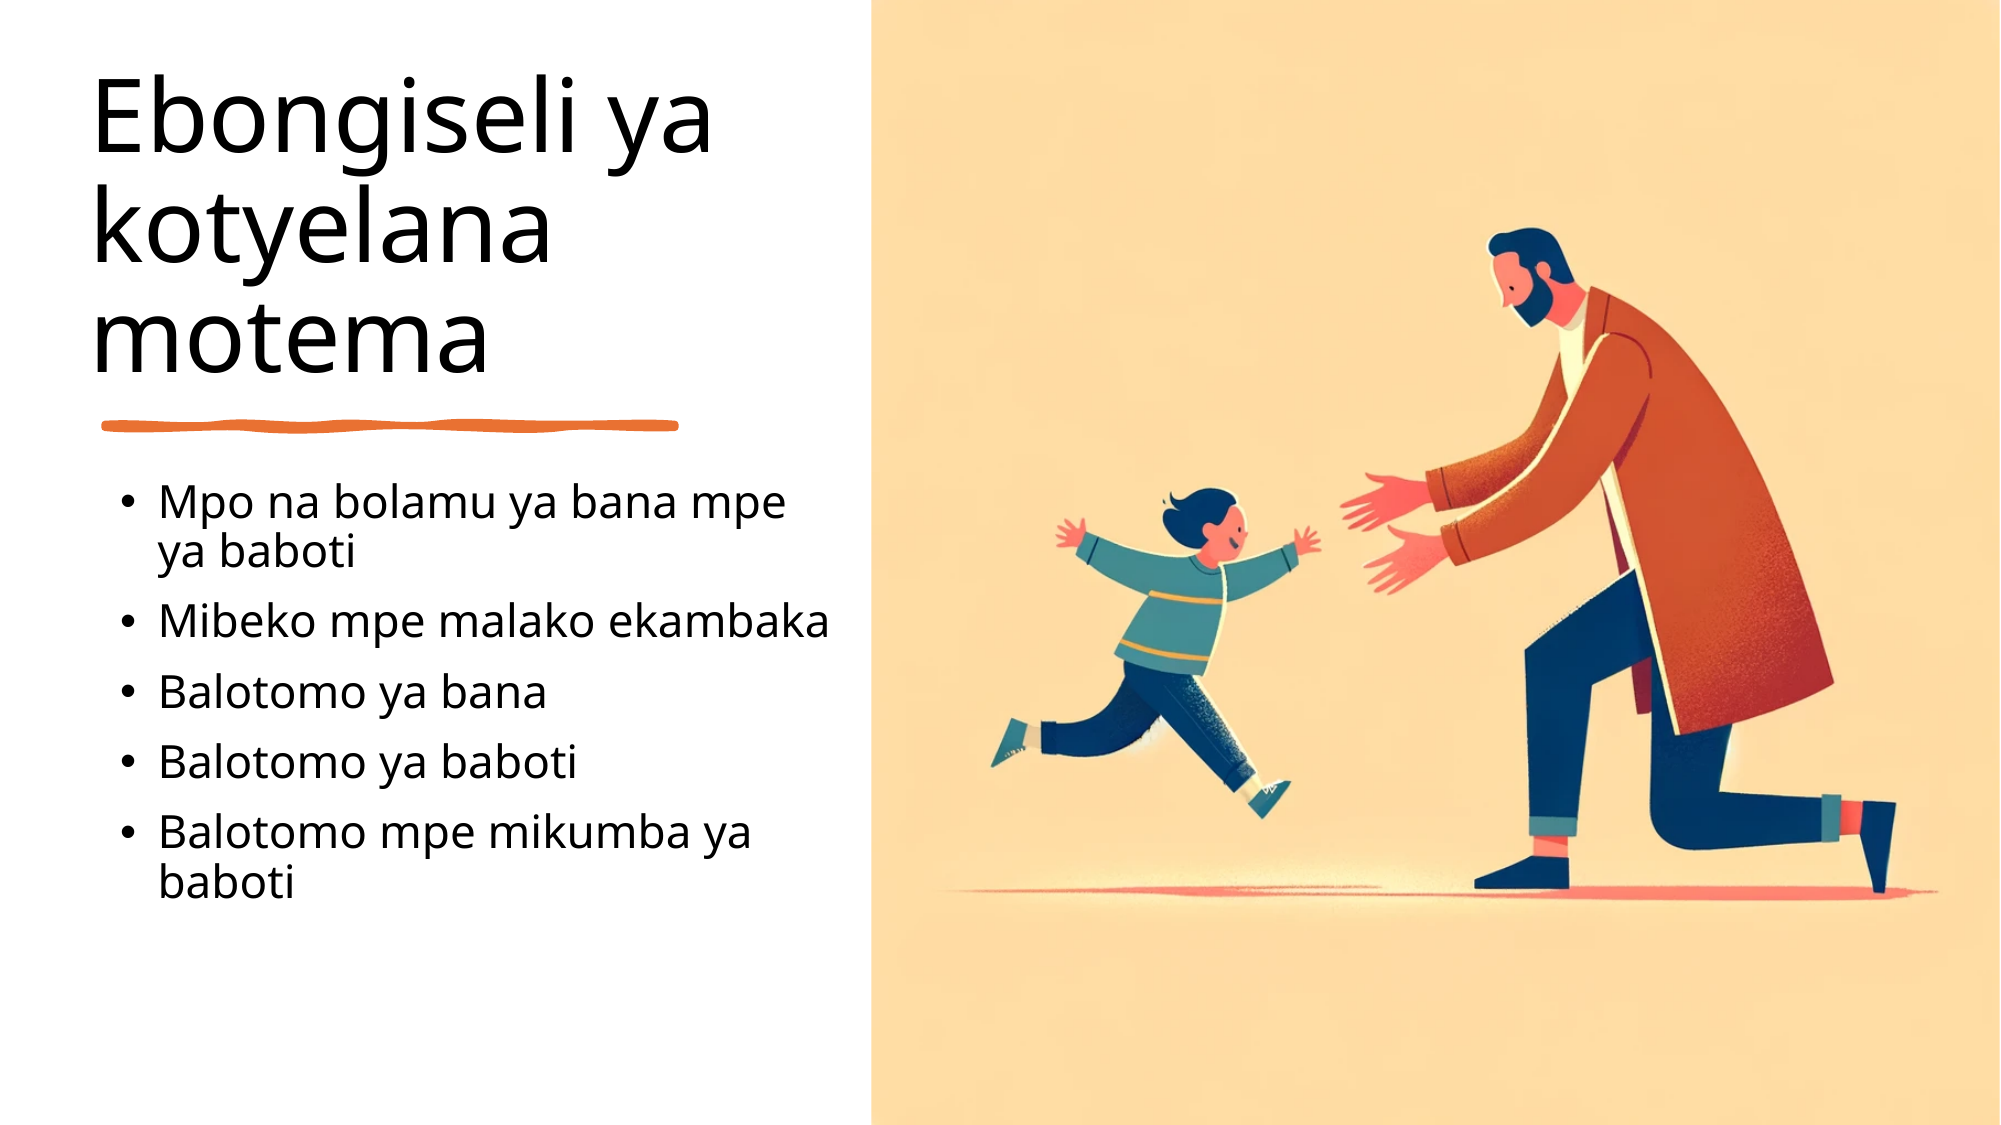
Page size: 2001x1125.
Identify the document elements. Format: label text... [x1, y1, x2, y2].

title Ebongiseli ya kotyelana motema [74, 81, 870, 403]
text_box [103, 420, 677, 432]
list Mpo na bolamu ya bana mpe ya baboti Mibeko mpe malako ekambaka Balotomo ya bana Balotomo ya baboti Balotomo mpe mikumba ya baboti [105, 471, 855, 1016]
text_box [0, 0, 870, 1125]
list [870, 0, 2000, 1125]
